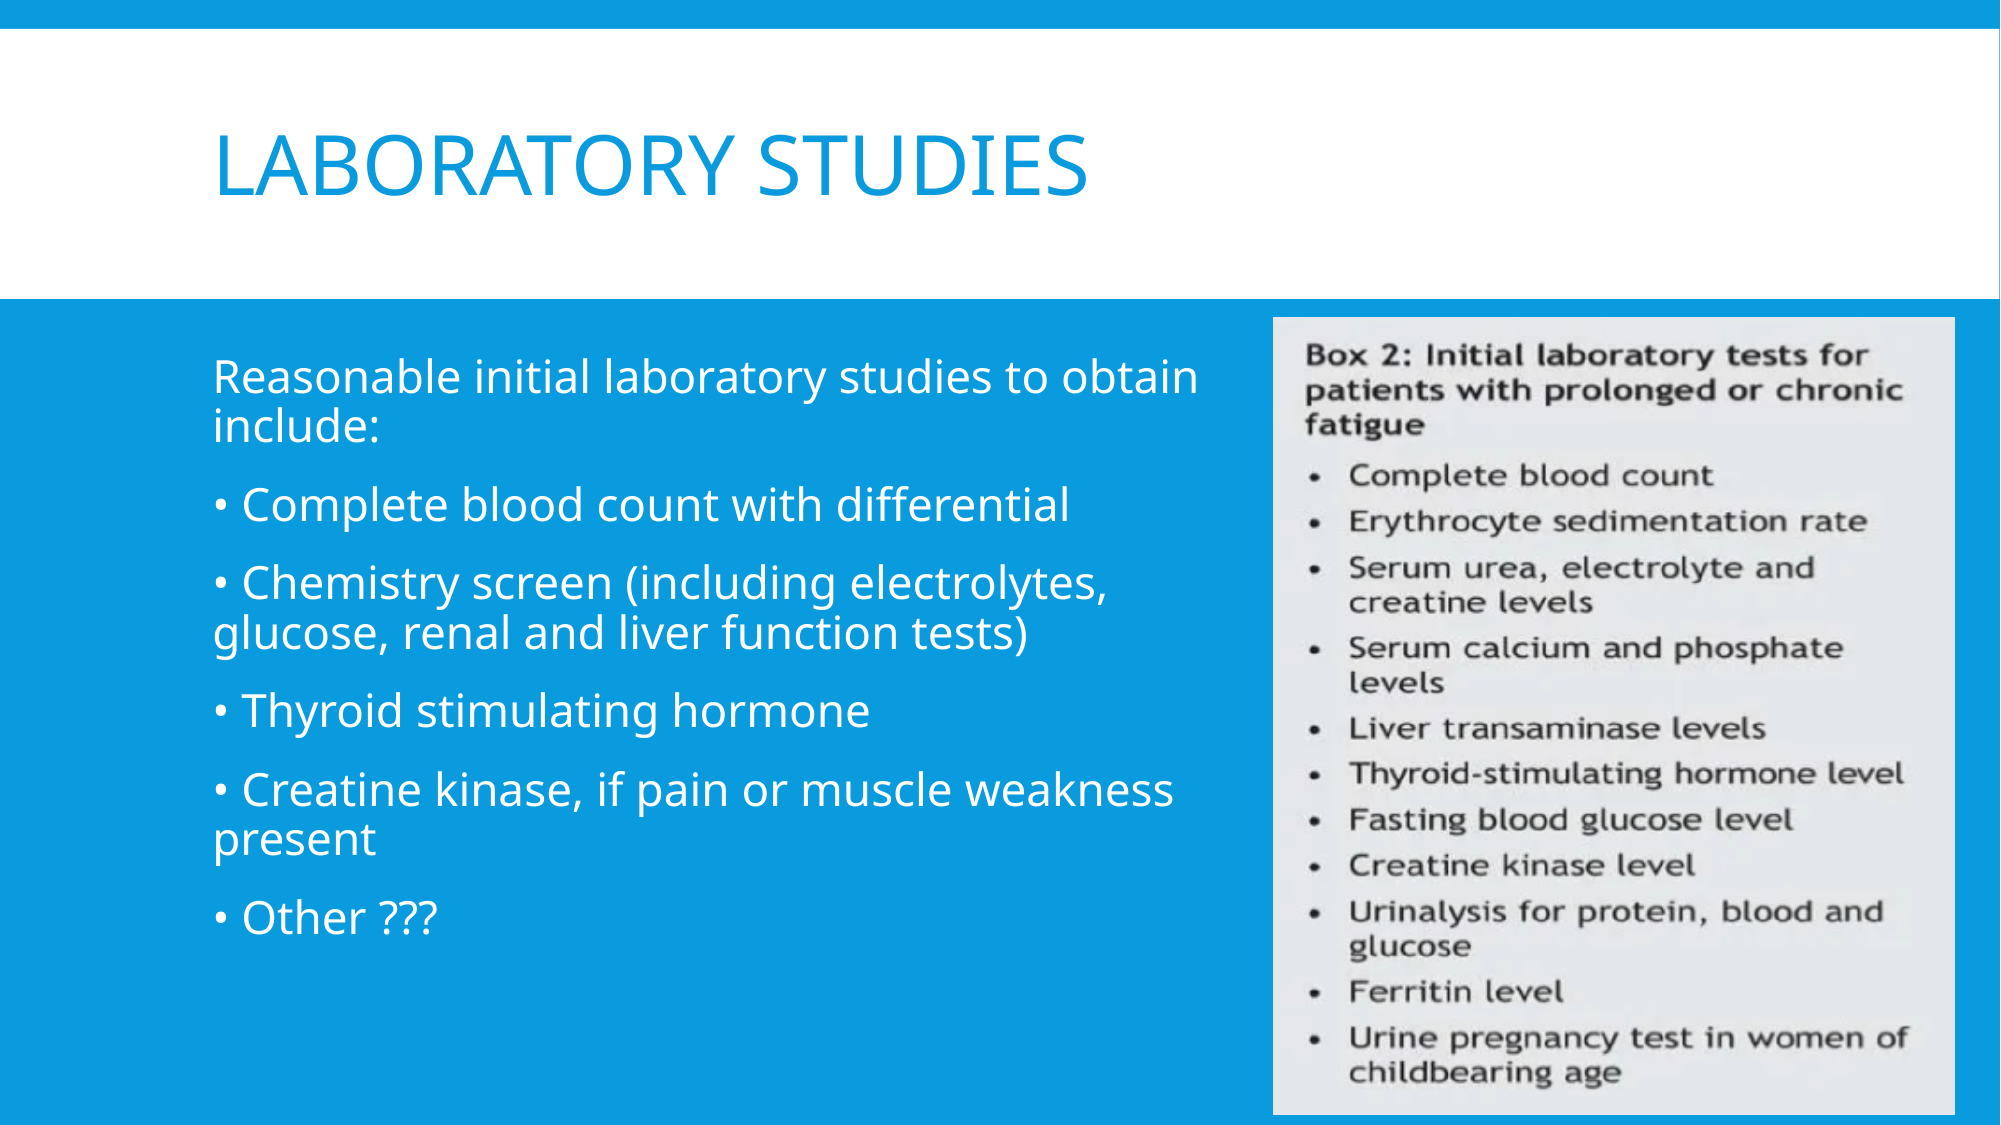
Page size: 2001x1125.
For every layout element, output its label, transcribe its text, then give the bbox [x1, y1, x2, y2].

picture [1274, 318, 1954, 1114]
title Laboratory studies [197, 46, 1803, 295]
list Reasonable initial laboratory studies to obtain include: • Complete blood count with differential • Chemistry screen (including electrolytes, glucose, renal and liver function tests) • Thyroid stimulating hormone • Creatine kinase, if pain or muscle weakness present • Other ??? [197, 346, 1266, 1037]
